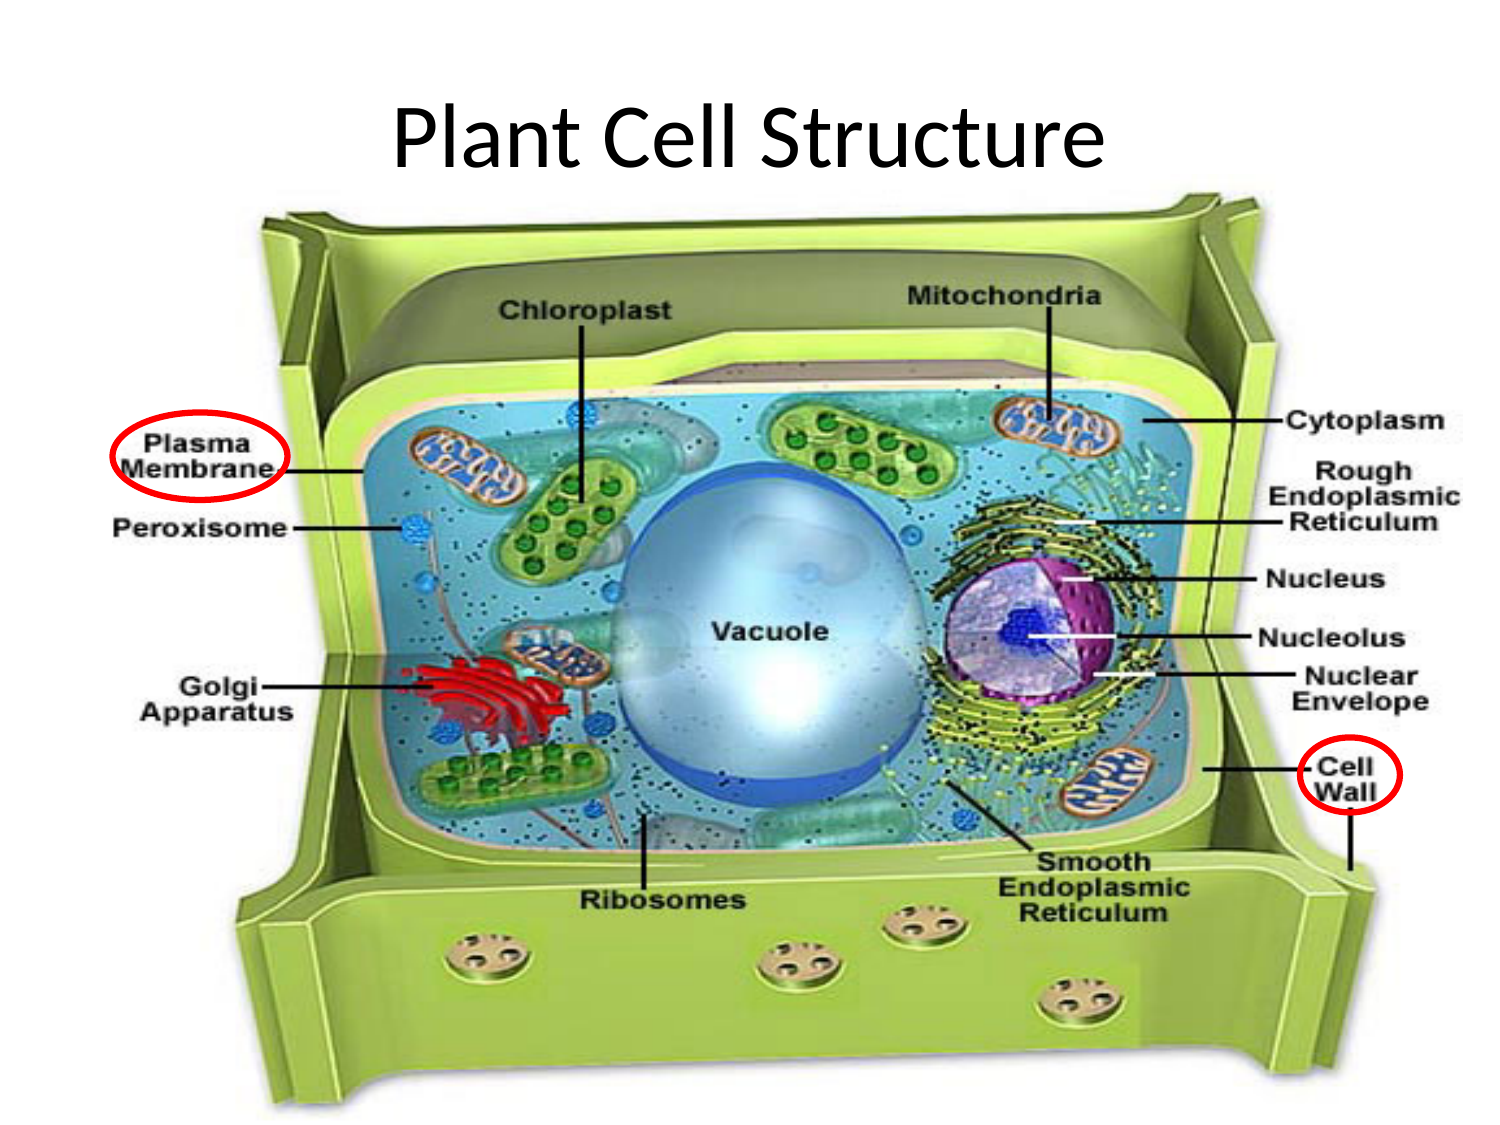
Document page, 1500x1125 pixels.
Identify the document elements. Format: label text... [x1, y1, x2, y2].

title Plant Cell Structure [74, 37, 1426, 226]
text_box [112, 174, 1463, 1125]
